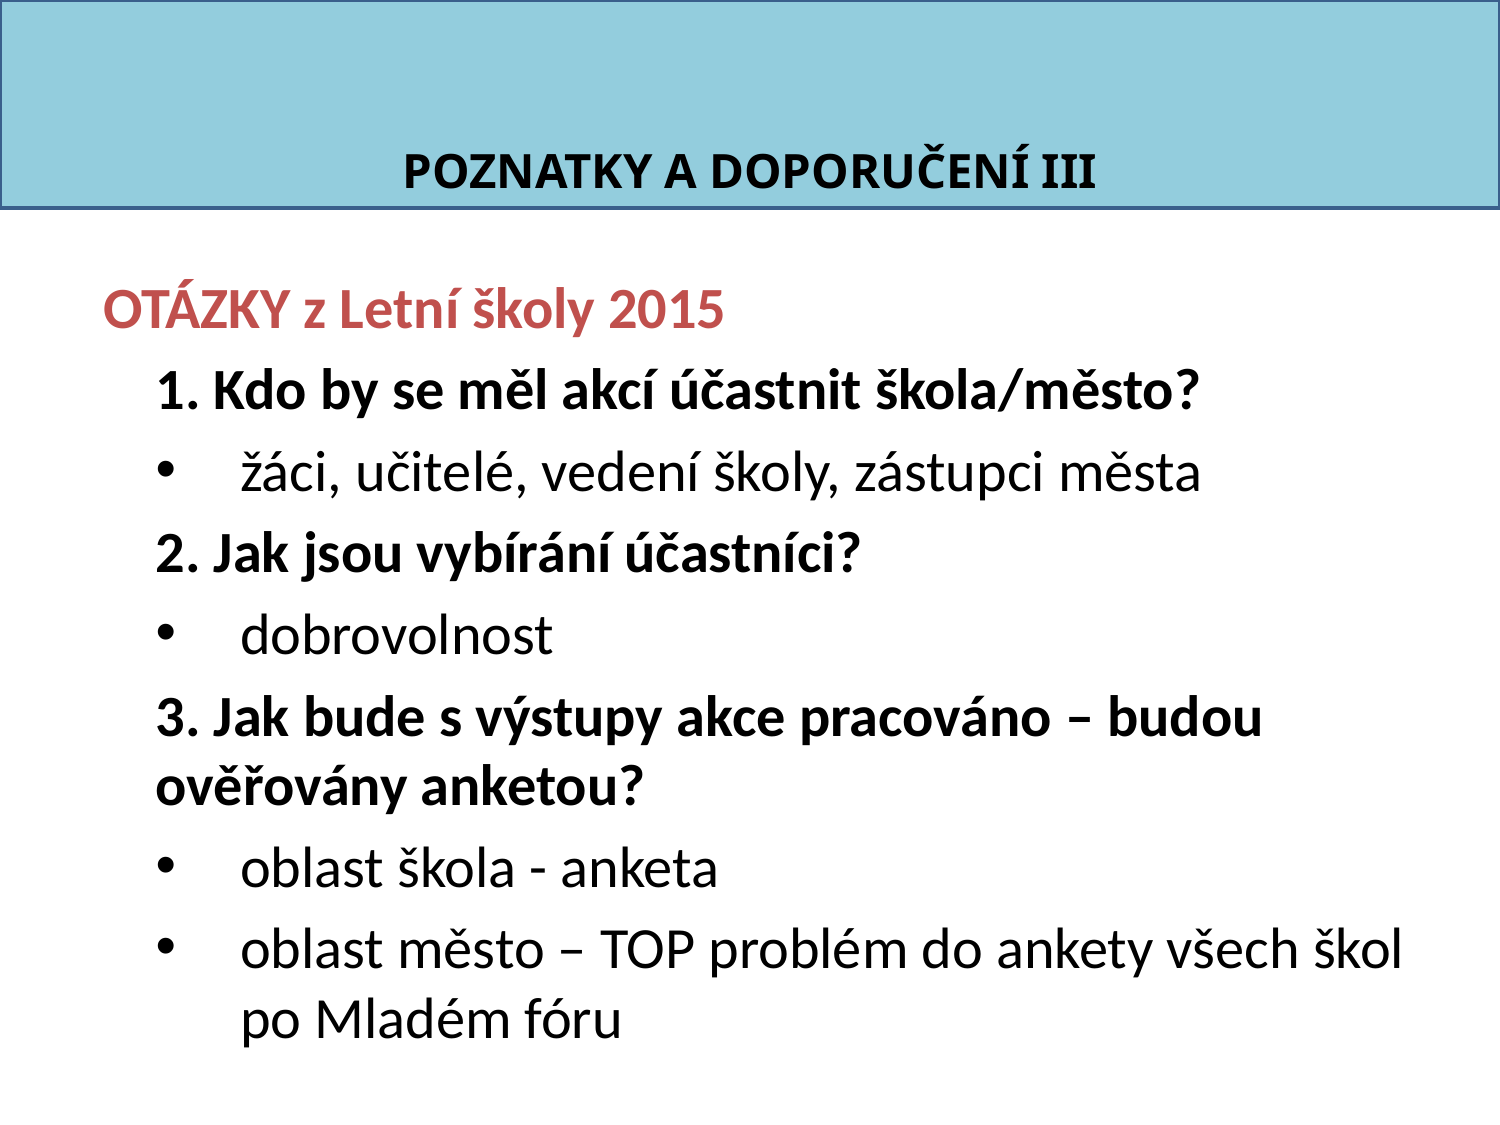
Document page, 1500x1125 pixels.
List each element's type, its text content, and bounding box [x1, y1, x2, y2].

list OTÁZKY z Letní školy 2015 1. Kdo by se měl akcí účastnit škola/město? žáci, učitelé, vedení školy, zástupci města 2. Jak jsou vybírání účastníci? dobrovolnost 3. Jak bude s výstupy akce pracováno – budou ověřovány anketou? oblast škola - anketa oblast město – TOP problém do ankety všech škol po Mladém fóru [75, 262, 1425, 1106]
title POZNATKY A DOPORUČENÍ III [0, 0, 1500, 210]
